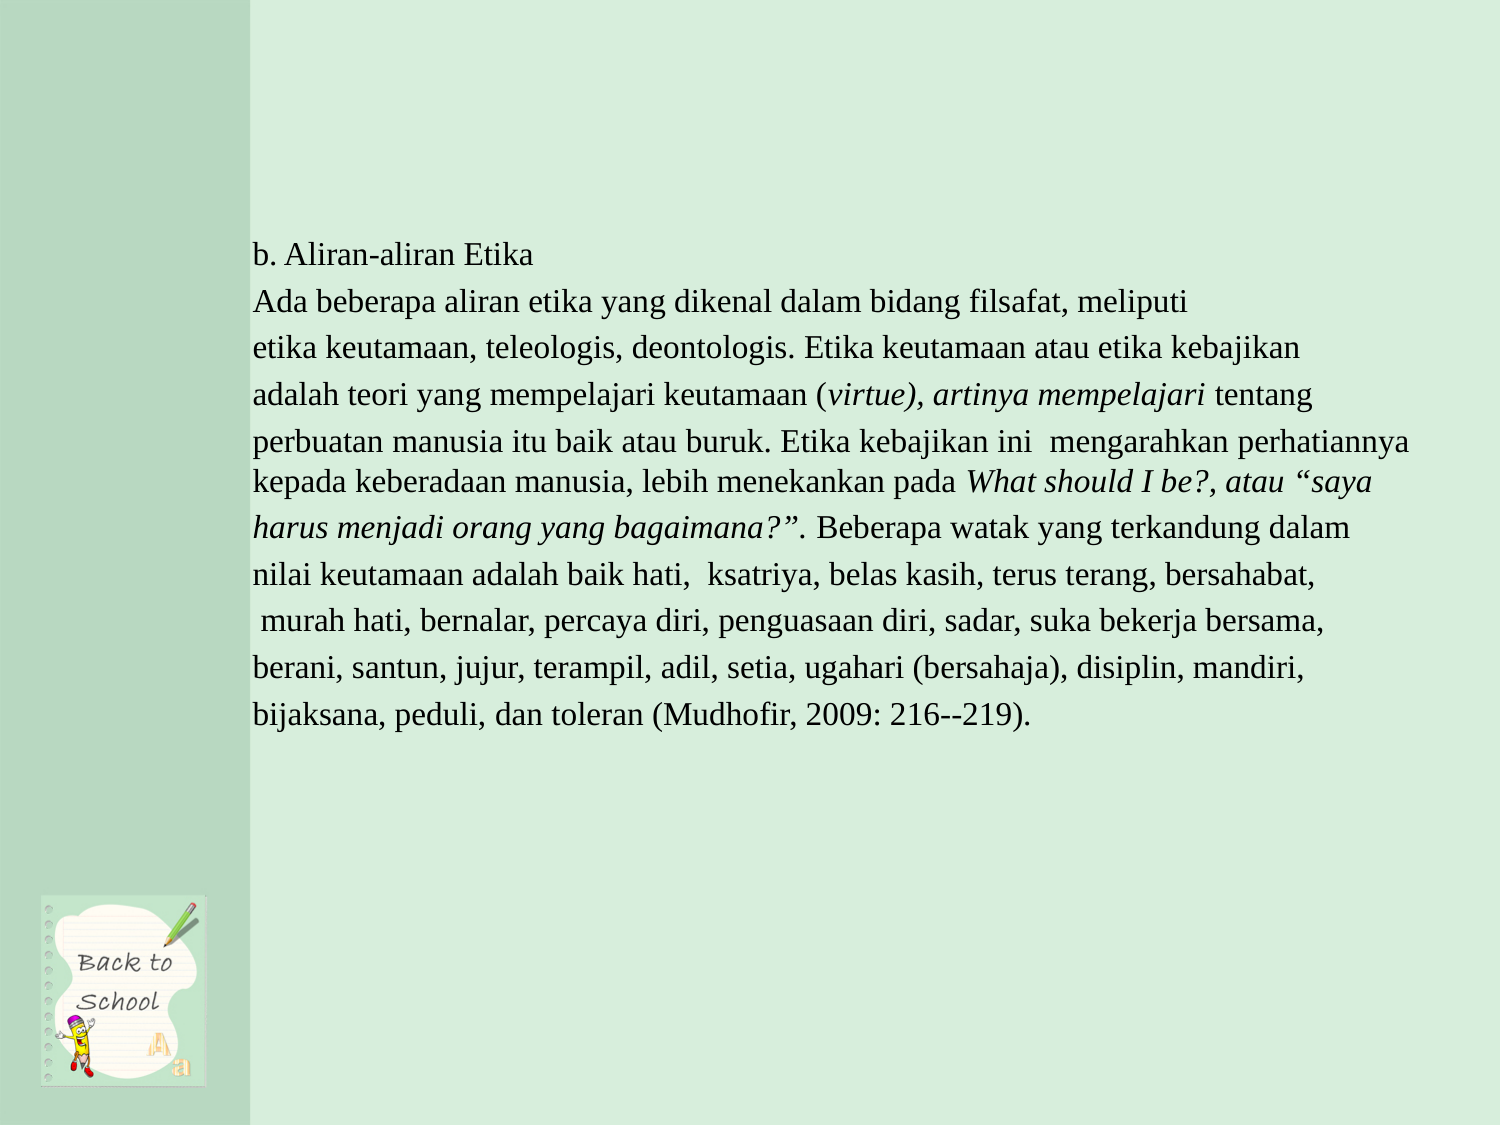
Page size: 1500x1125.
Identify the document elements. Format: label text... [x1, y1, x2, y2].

list b. Aliran-aliran Etika Ada beberapa aliran etika yang dikenal dalam bidang filsafat, meliputi etika keutamaan, teleologis, deontologis. Etika keutamaan atau etika kebajikan adalah teori yang mempelajari keutamaan (virtue), artinya mempelajari tentang perbuatan manusia itu baik atau buruk. Etika kebajikan ini mengarahkan perhatiannya kepada keberadaan manusia, lebih menekankan pada What should I be?, atau “saya harus menjadi orang yang bagaimana?”. Beberapa watak yang terkandung dalam nilai keutamaan adalah baik hati, ksatriya, belas kasih, terus terang, bersahabat, murah hati, bernalar, percaya diri, penguasaan diri, sadar, suka bekerja bersama, berani, santun, jujur, terampil, adil, setia, ugahari (bersahaja), disiplin, mandiri, bijaksana, peduli, dan toleran (Mudhofir, 2009: 216--219). [187, 224, 1427, 983]
picture [0, 0, 1500, 1125]
